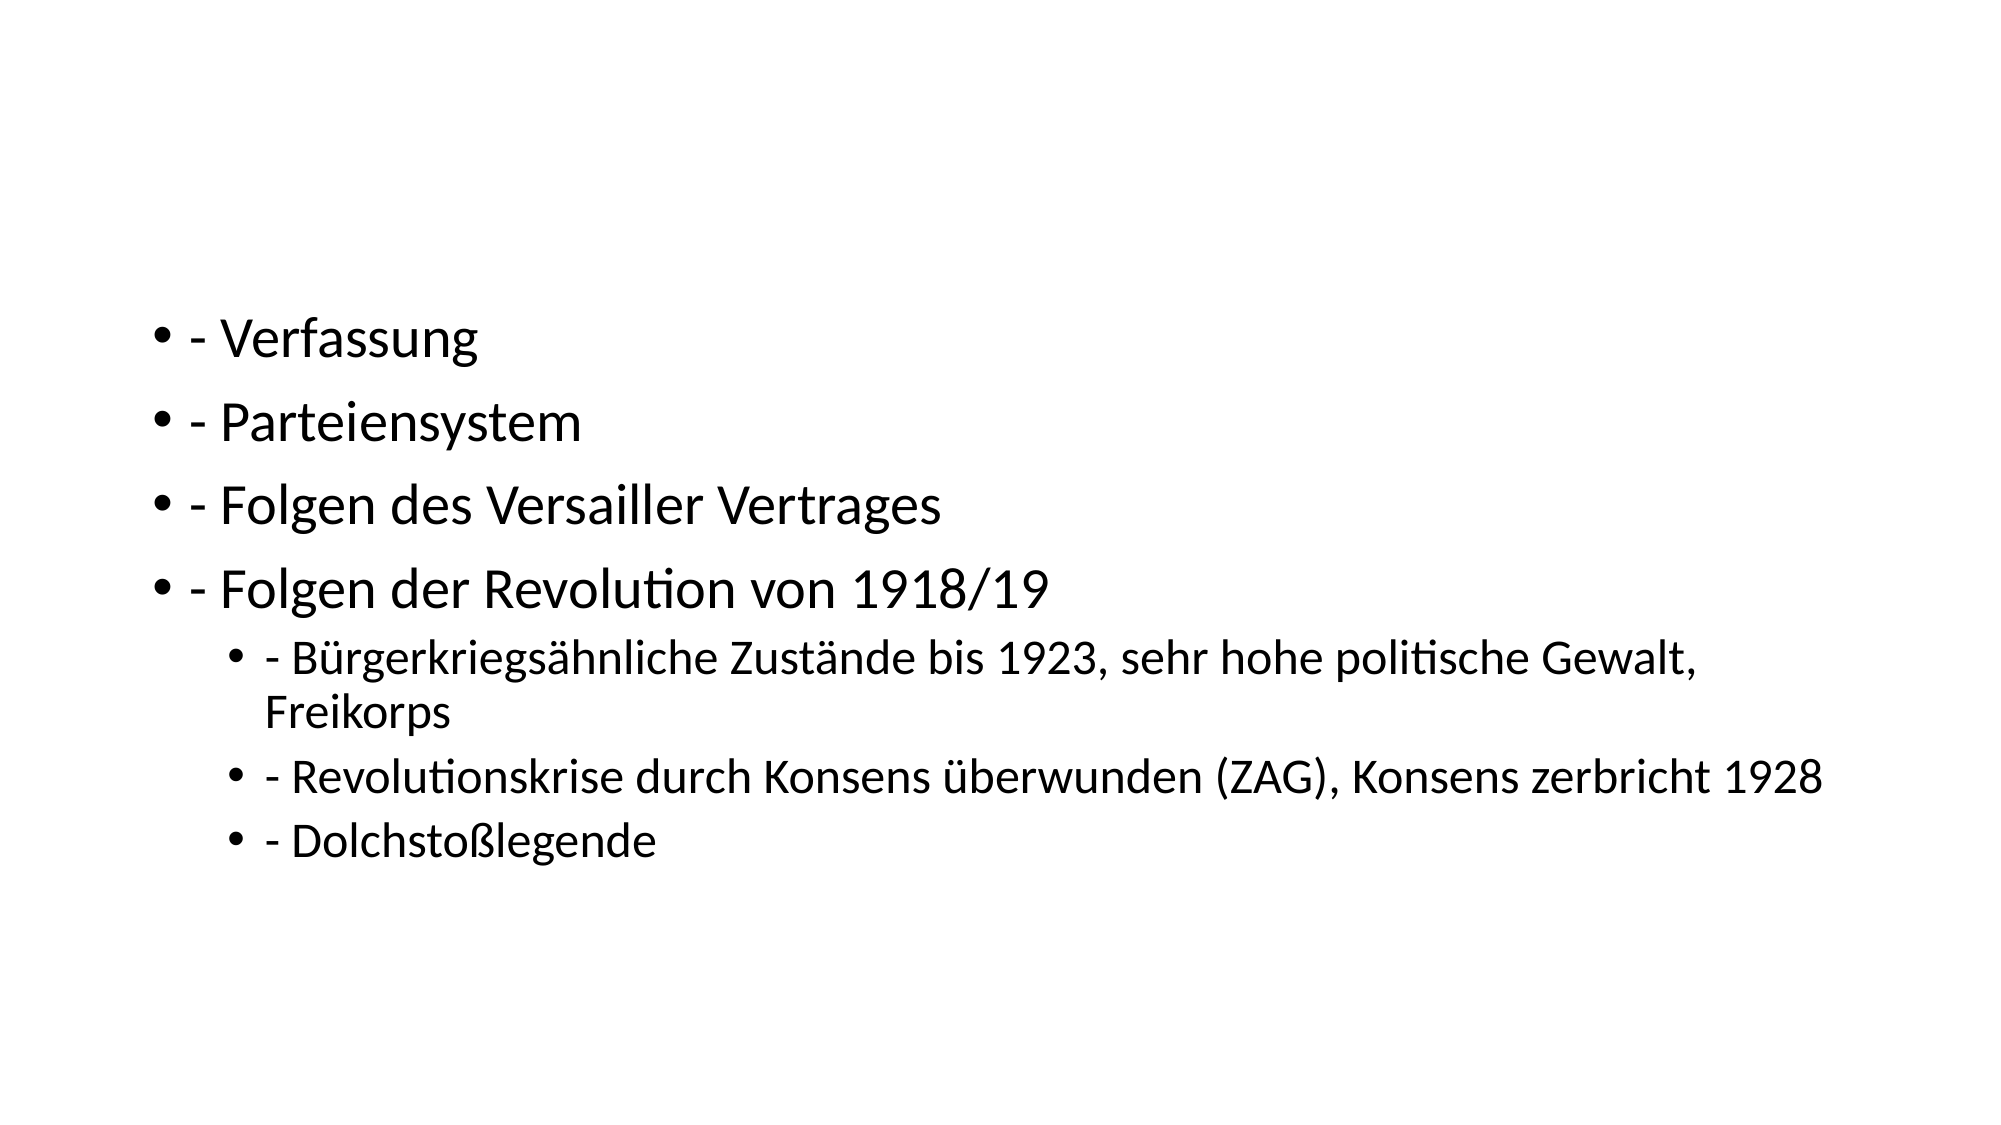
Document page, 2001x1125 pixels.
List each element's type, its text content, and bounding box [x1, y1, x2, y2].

list - Verfassung - Parteiensystem - Folgen des Versailler Vertrages - Folgen der Revolution von 1918/19 - Bürgerkriegsähnliche Zustände bis 1923, sehr hohe politische Gewalt, Freikorps - Revolutionskrise durch Konsens überwunden (ZAG), Konsens zerbricht 1928 - Dolchstoßlegende [137, 299, 1863, 1014]
